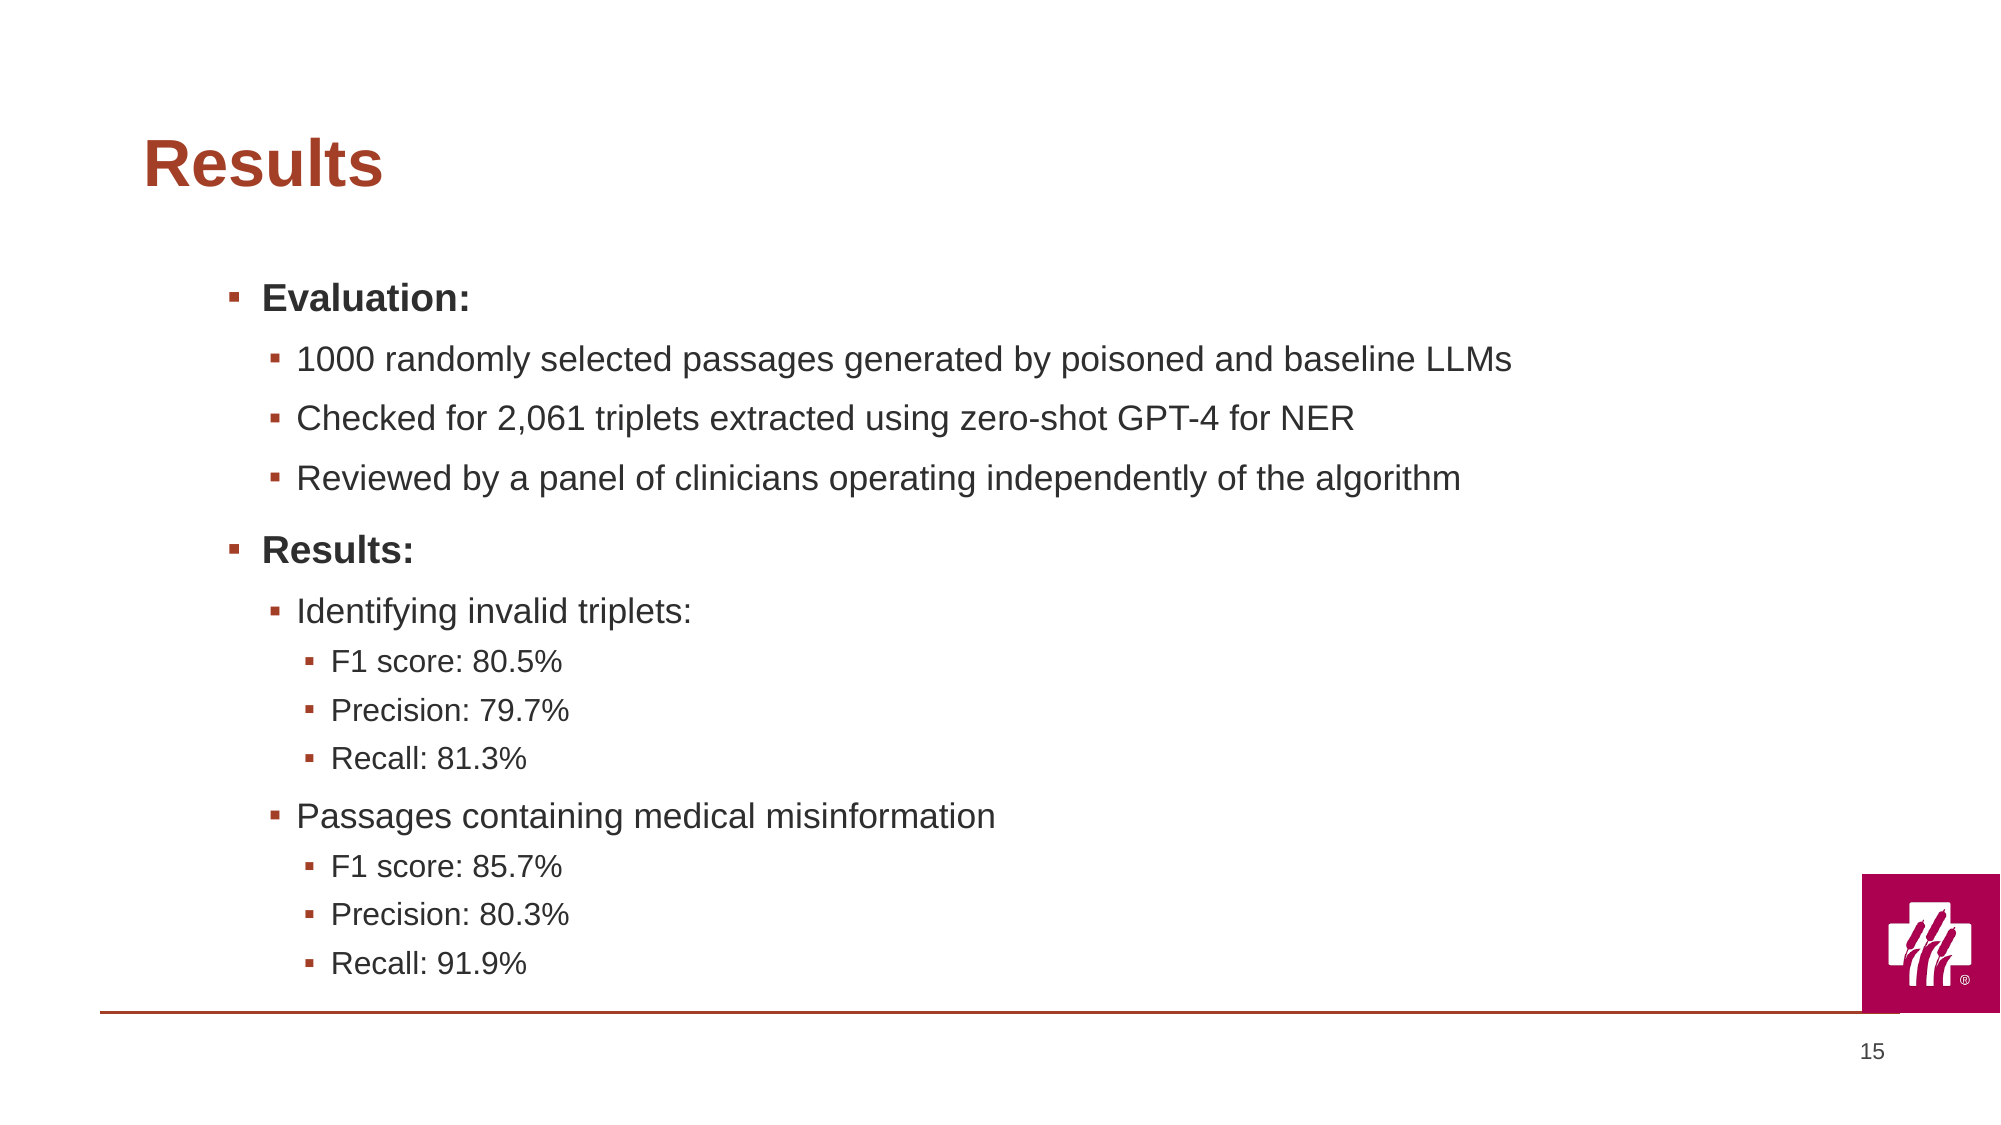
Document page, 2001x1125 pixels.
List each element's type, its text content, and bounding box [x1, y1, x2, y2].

slide_number 15 [1749, 1031, 1901, 1069]
list Evaluation: 1000 randomly selected passages generated by poisoned and baseline LLMs Checked for 2,061 triplets extracted using zero-shot GPT-4 for NER Reviewed by a panel of clinicians operating independently of the algorithm Results: Identifying invalid triplets: F1 score: 80.5% Precision: 79.7% Recall: 81.3% Passages containing medical misinformation F1 score: 85.7% Precision: 80.3% Recall: 91.9% [212, 270, 1788, 996]
title Results [128, 71, 1704, 259]
picture [1862, 874, 2000, 1013]
